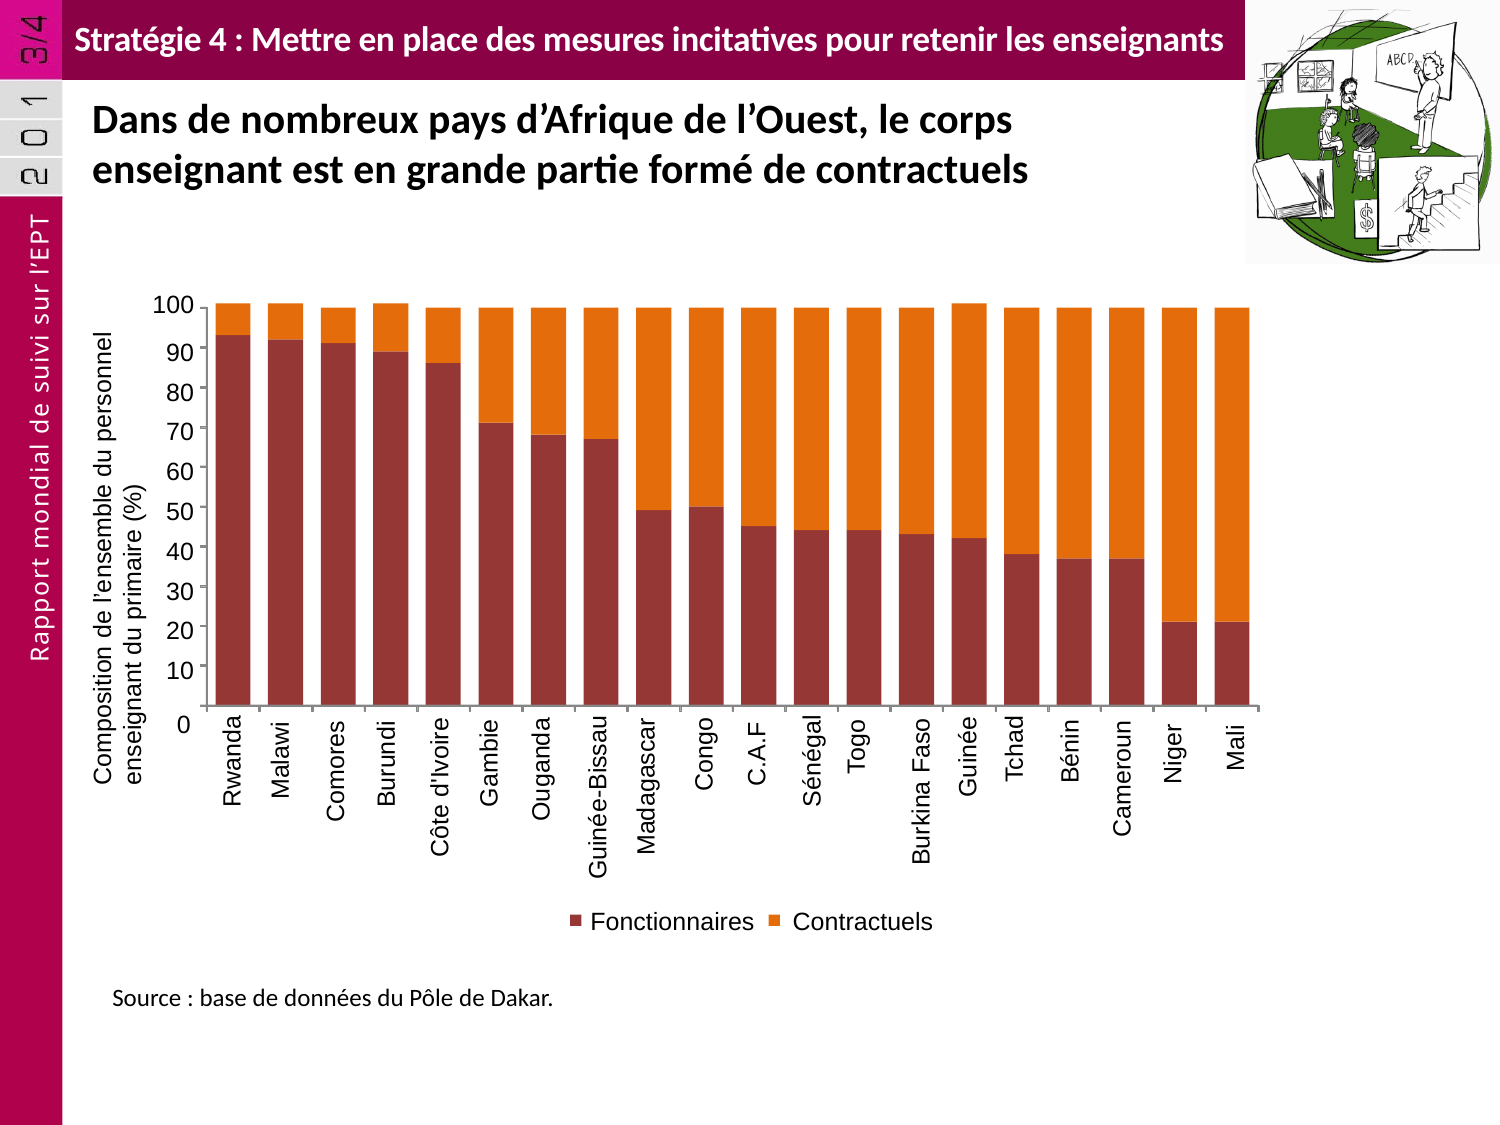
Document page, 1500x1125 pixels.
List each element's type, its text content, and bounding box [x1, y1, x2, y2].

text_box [85, 284, 1420, 1021]
text_box Dans de nombreux pays d’Afrique de l’Ouest, le corps enseignant est en grande partie formé de contractuels [77, 84, 1205, 200]
picture [0, 0, 63, 197]
text_box Stratégie 4 : Mettre en place des mesures incitatives pour retenir les enseignants [59, 0, 1242, 131]
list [1245, 0, 1500, 265]
